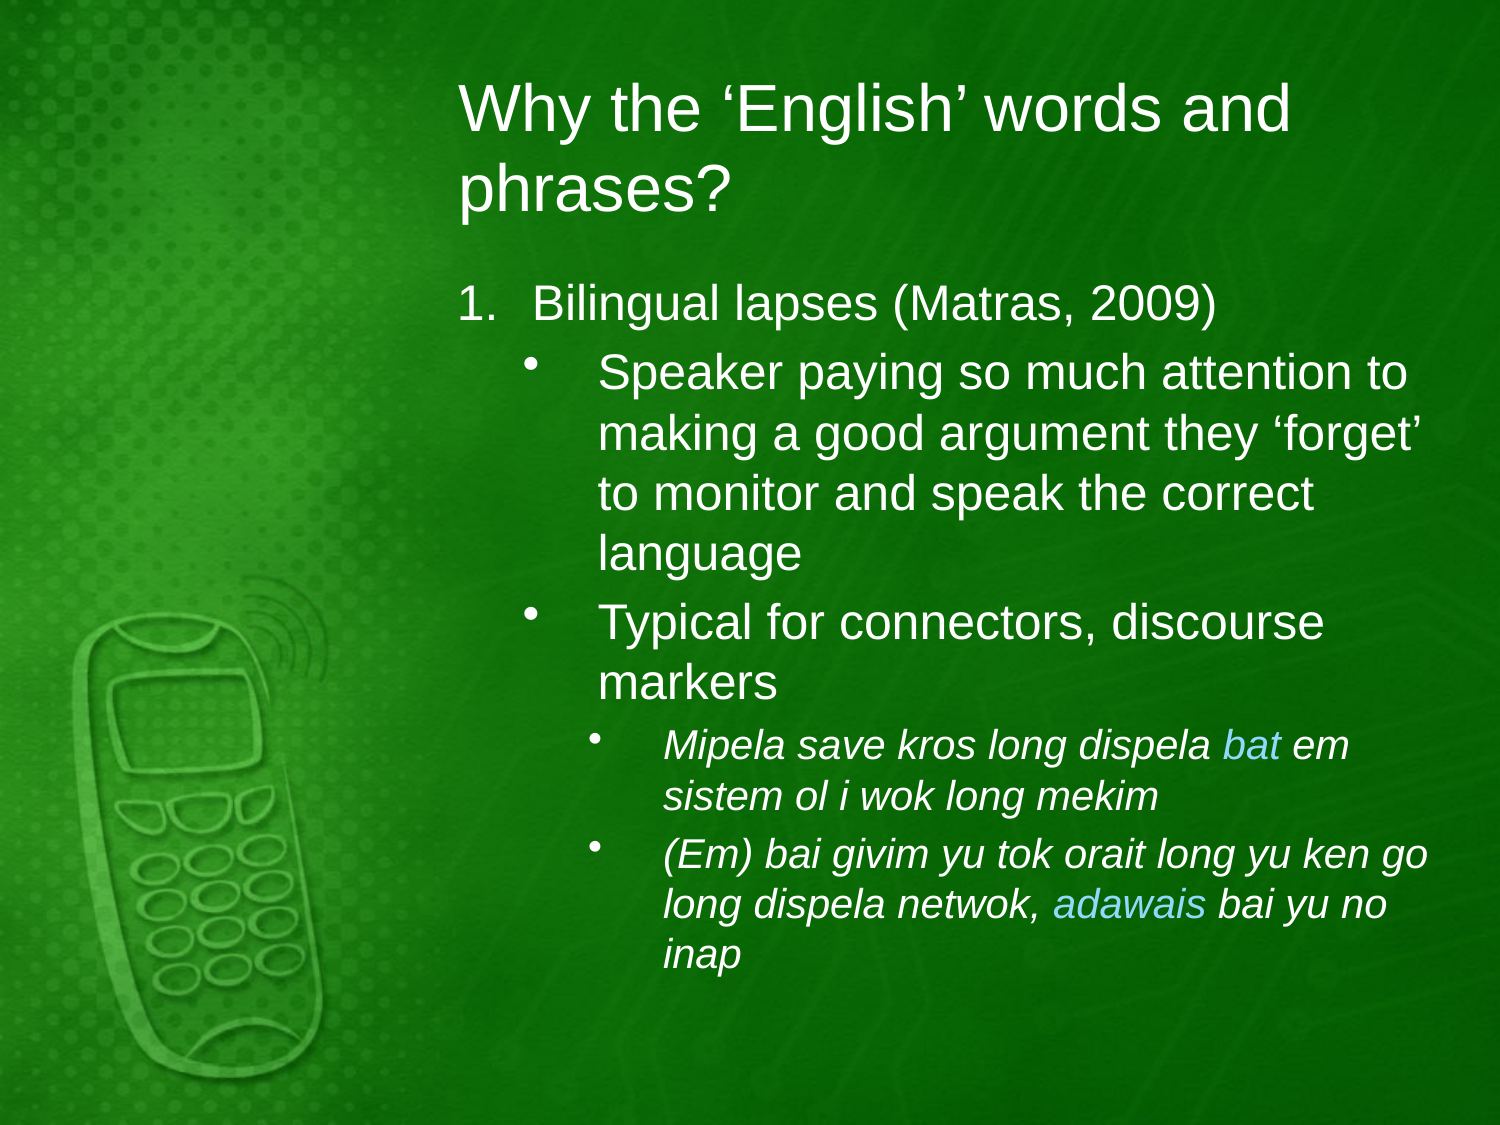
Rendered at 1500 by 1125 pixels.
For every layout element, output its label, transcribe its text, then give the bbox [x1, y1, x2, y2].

title Why the ‘English’ words and phrases? [443, 45, 1480, 233]
picture [0, 0, 1500, 1125]
list Bilingual lapses (Matras, 2009) Speaker paying so much attention to making a good argument they ‘forget’ to monitor and speak the correct language Typical for connectors, discourse markers Mipela save kros long dispela bat em sistem ol i wok long mekim (Em) bai givim yu tok orait long yu ken go long dispela netwok, adawais bai yu no inap [441, 262, 1480, 1005]
